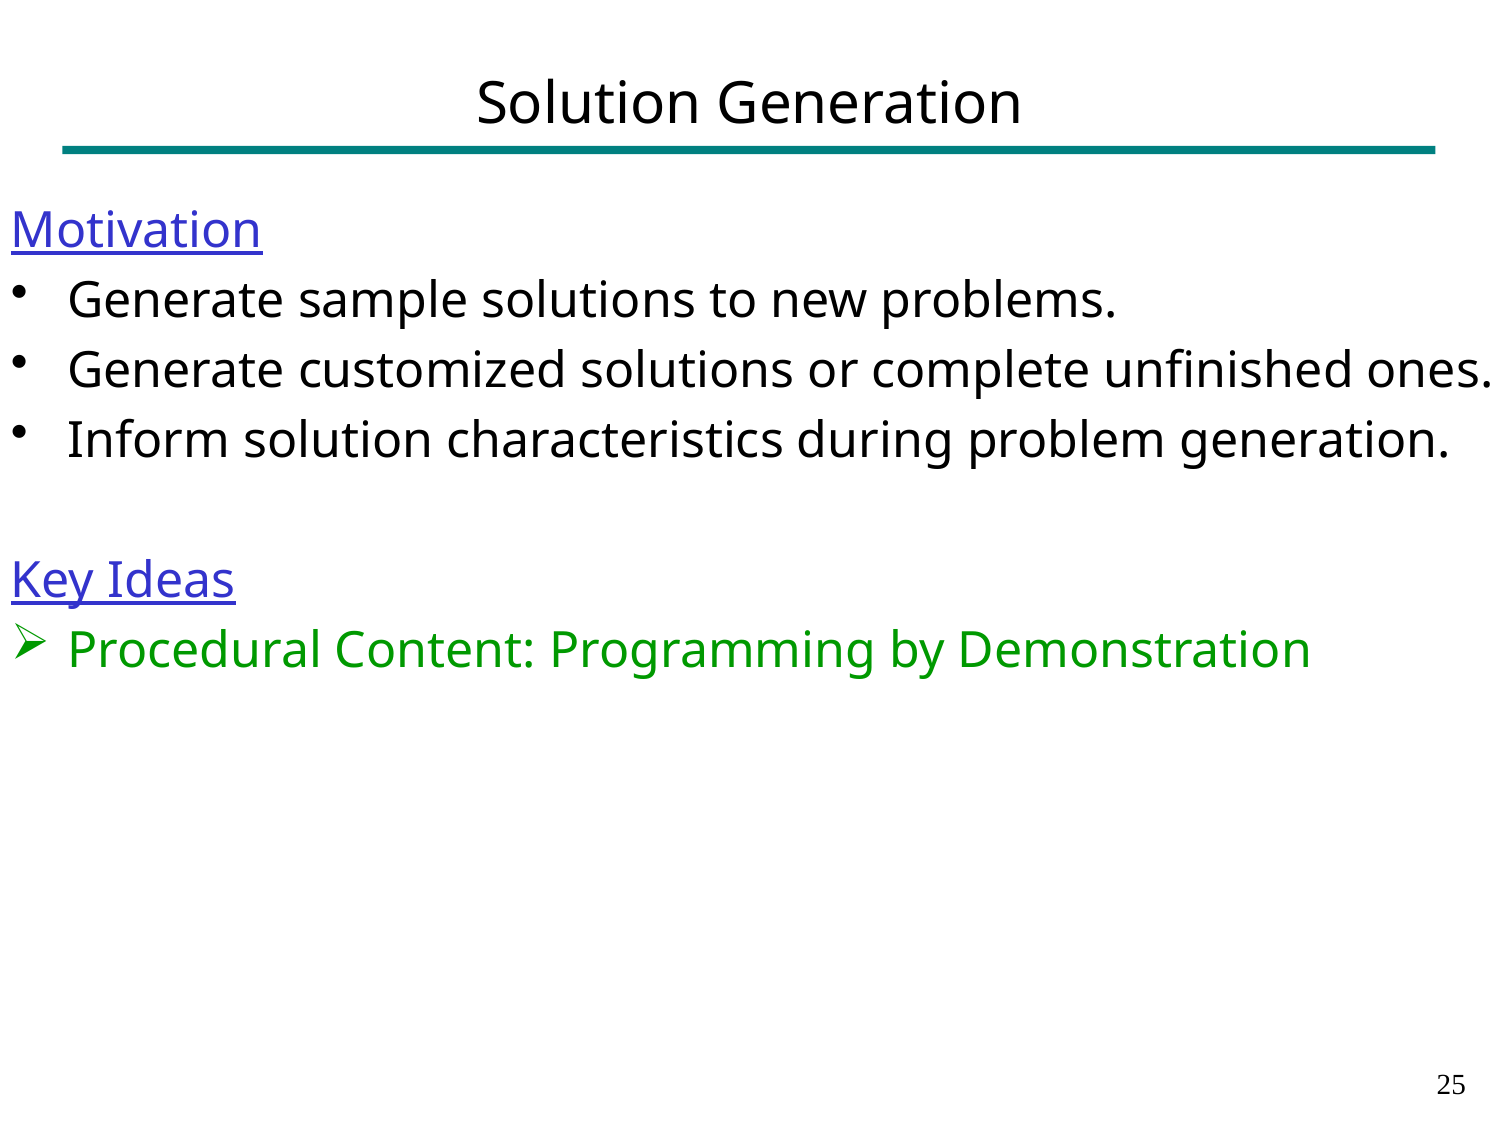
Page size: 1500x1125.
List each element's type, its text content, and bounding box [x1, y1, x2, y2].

list Motivation Generate sample solutions to new problems. Generate customized solutions or complete unfinished ones. Inform solution characteristics during problem generation. Key Ideas Procedural Content: Programming by Demonstration [0, 189, 1500, 1016]
slide_number 24 [1168, 1057, 1482, 1121]
title Solution Generation [112, 49, 1388, 151]
